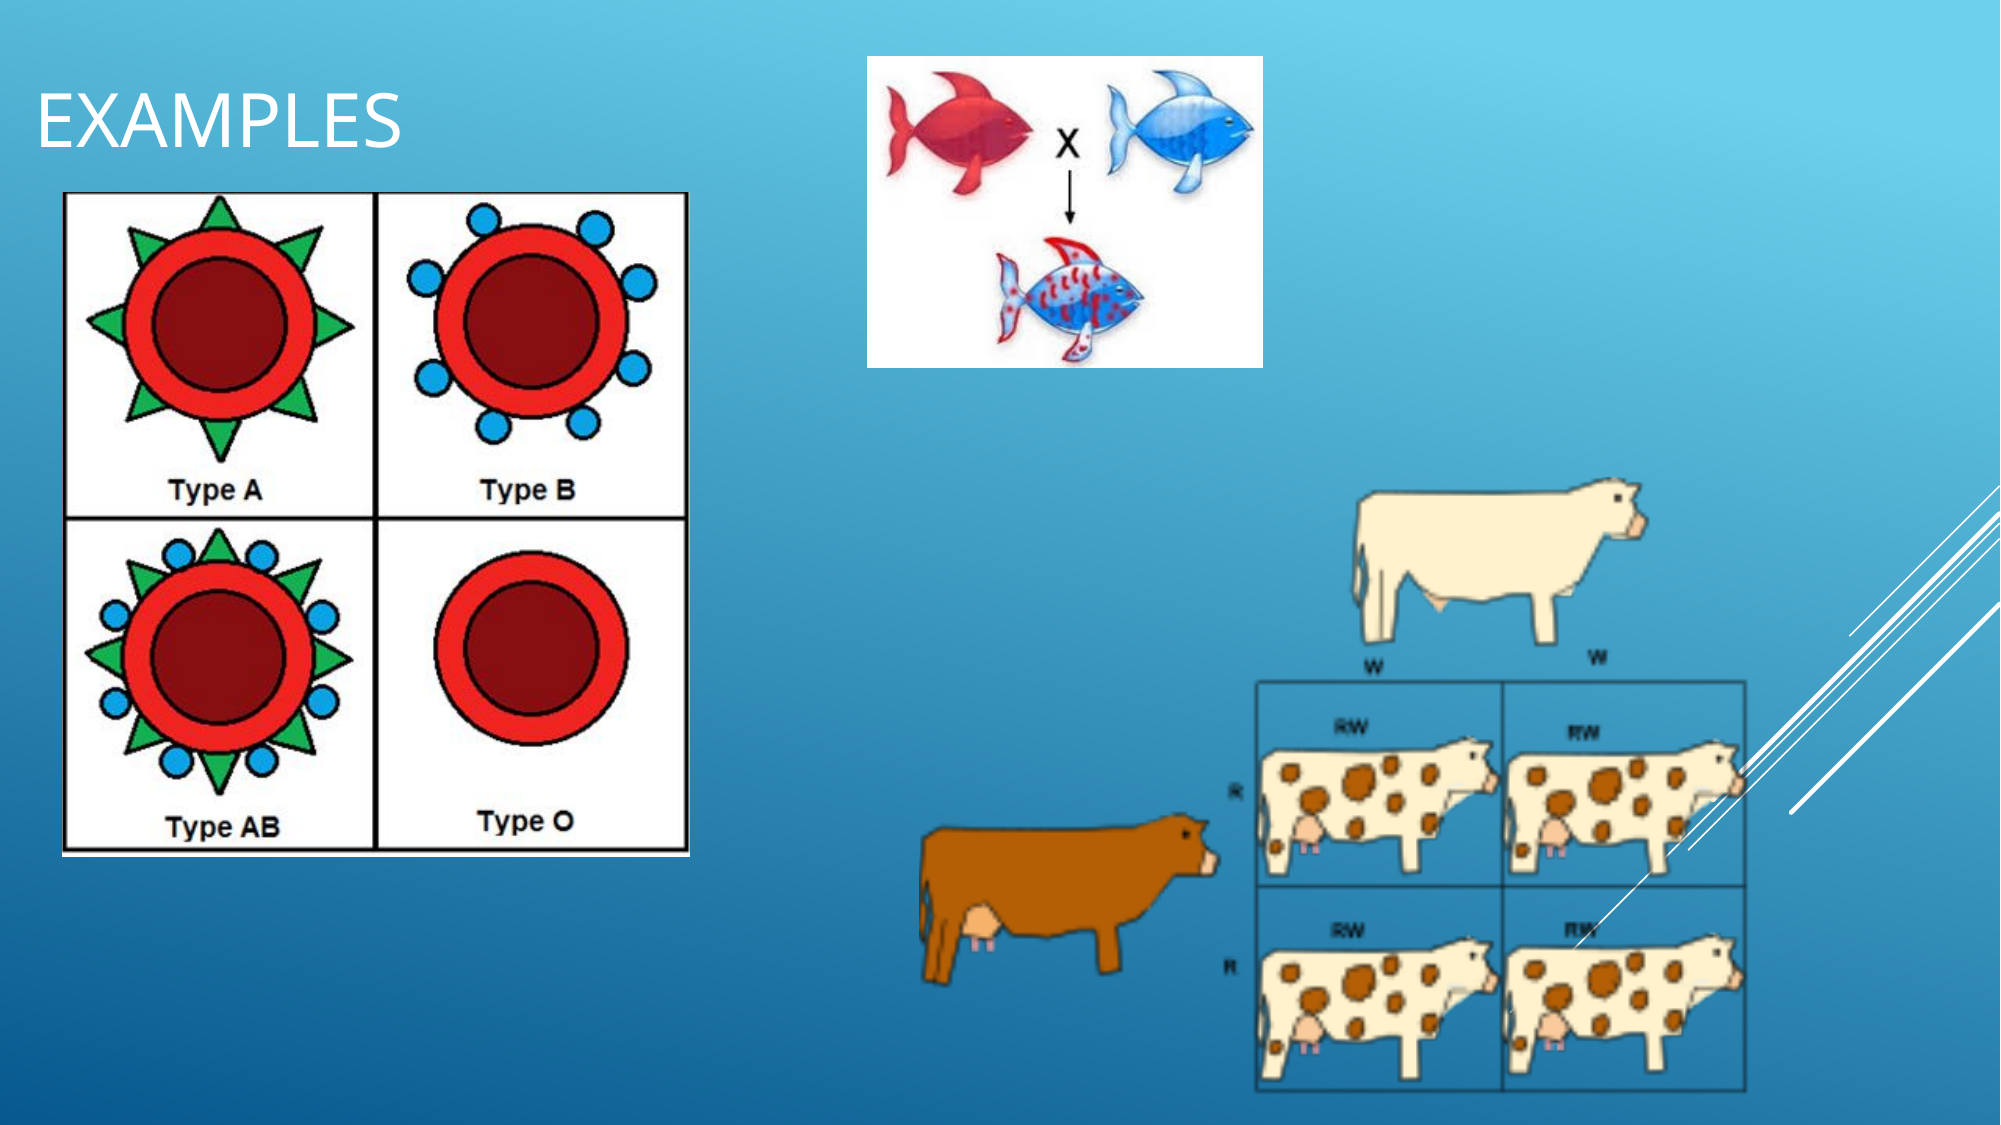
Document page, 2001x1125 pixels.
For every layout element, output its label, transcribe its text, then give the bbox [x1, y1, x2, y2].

title Examples [19, 0, 513, 235]
picture [867, 56, 1264, 369]
picture [918, 477, 1752, 1099]
picture [61, 192, 691, 857]
